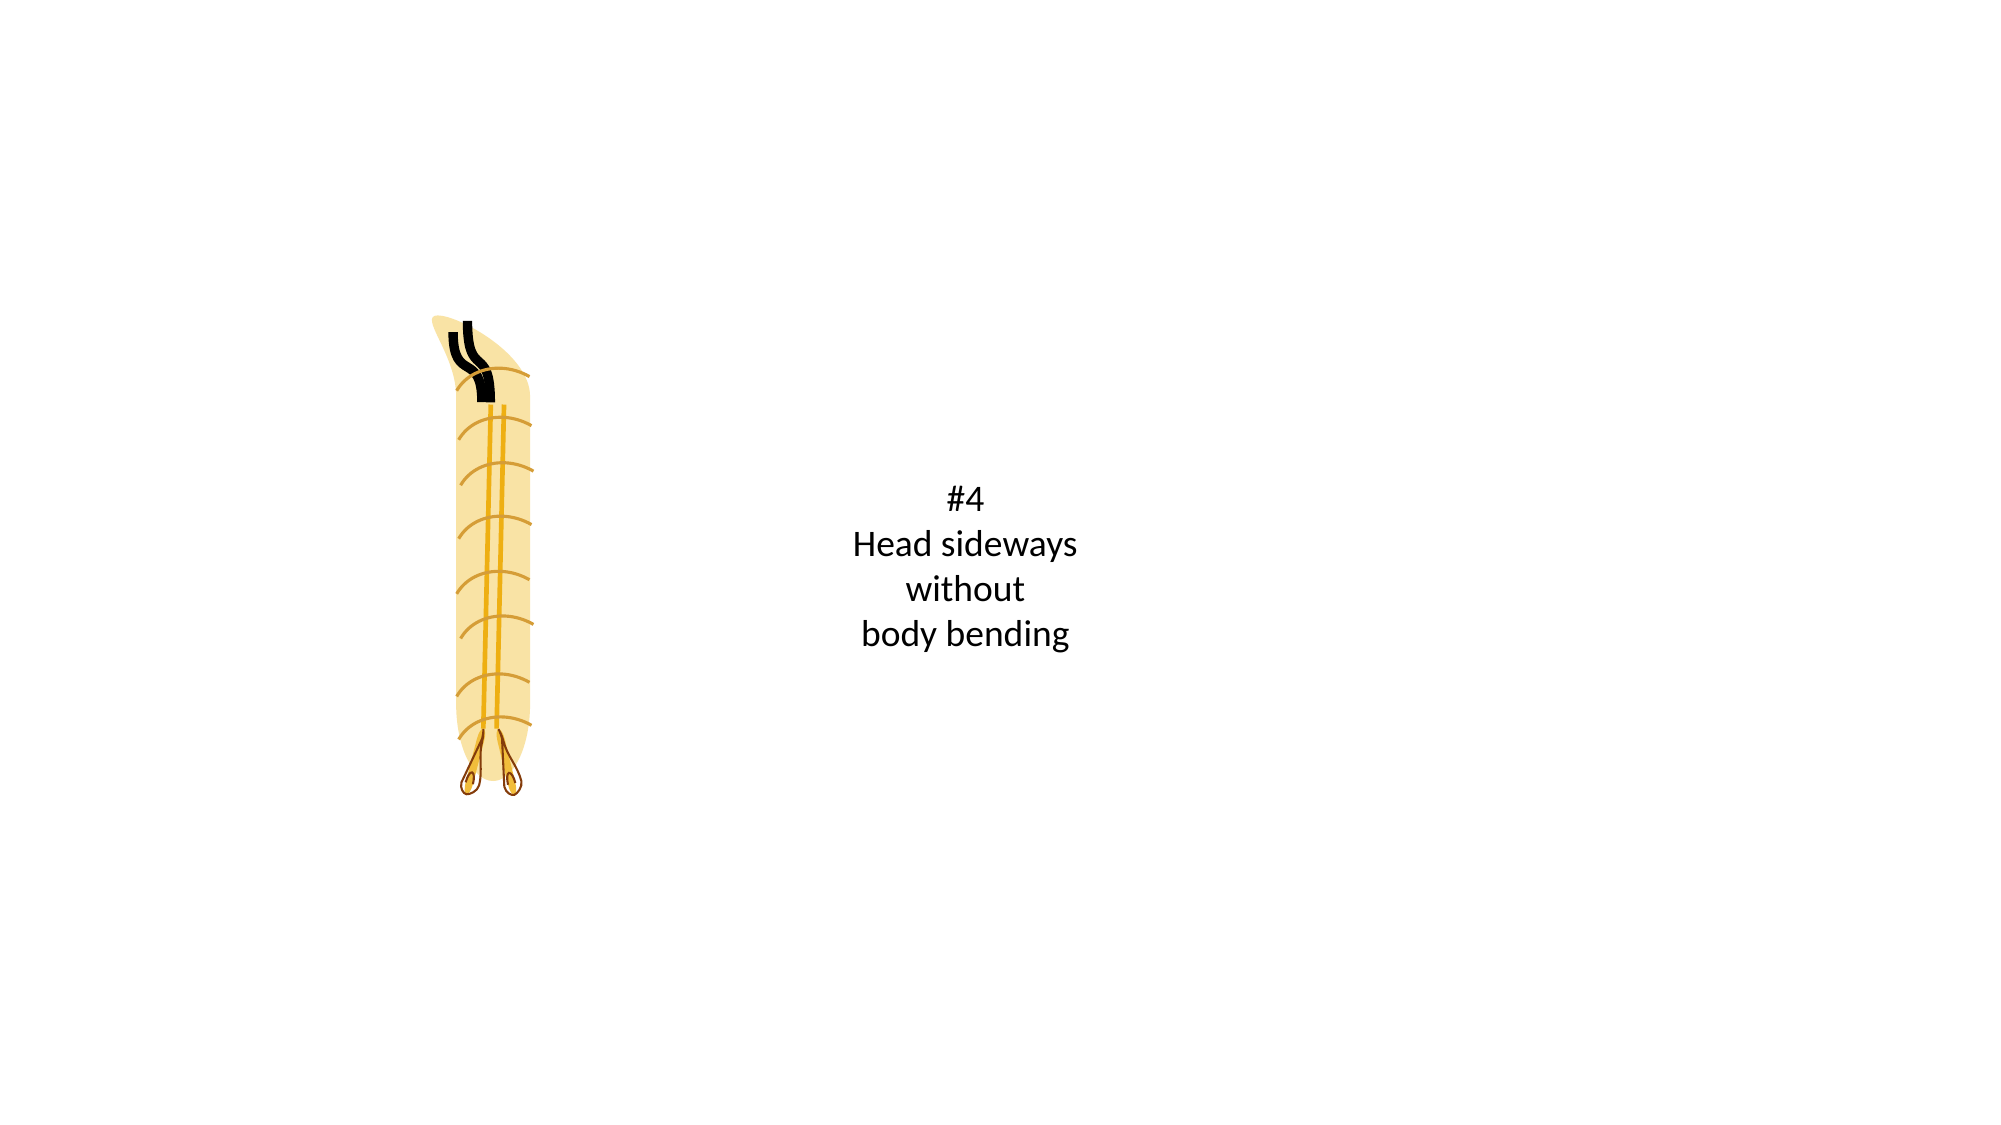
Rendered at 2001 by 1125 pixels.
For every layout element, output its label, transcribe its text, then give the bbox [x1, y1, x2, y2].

text_box #4 Head sideways without body bending [838, 466, 1093, 662]
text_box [431, 315, 566, 816]
